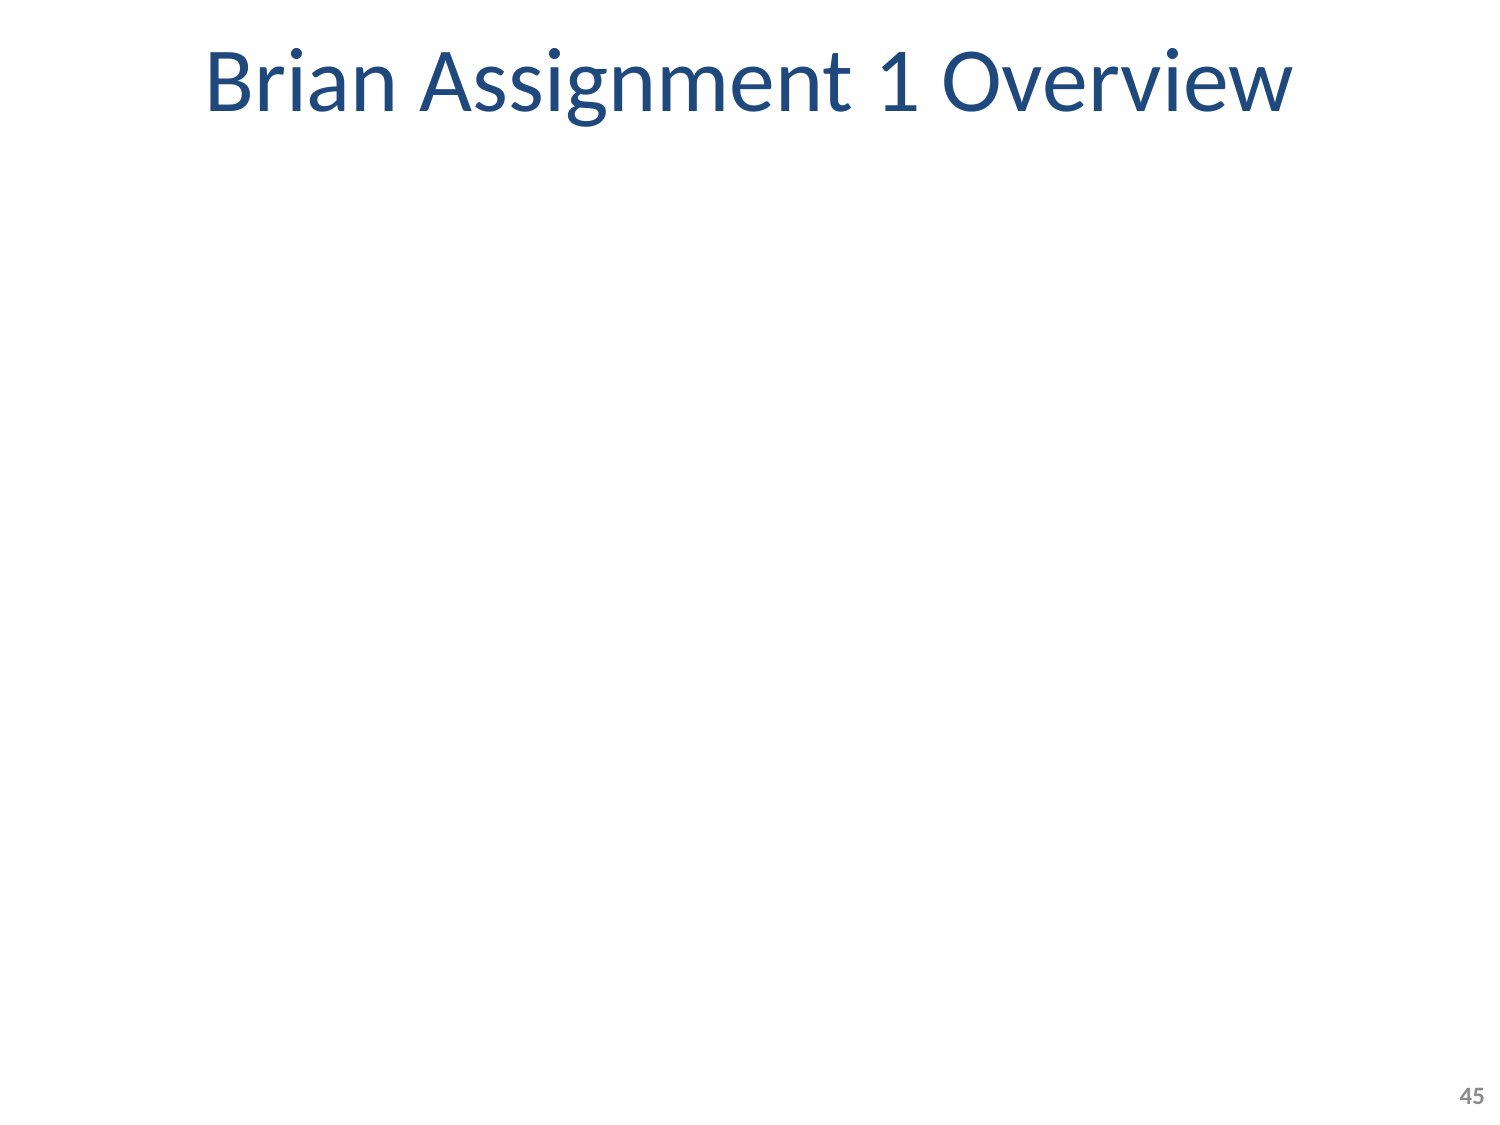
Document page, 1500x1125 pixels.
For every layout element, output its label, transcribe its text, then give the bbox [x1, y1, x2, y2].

slide_number 45 [1397, 1065, 1500, 1125]
title Brian Assignment 1 Overview [75, 0, 1425, 150]
